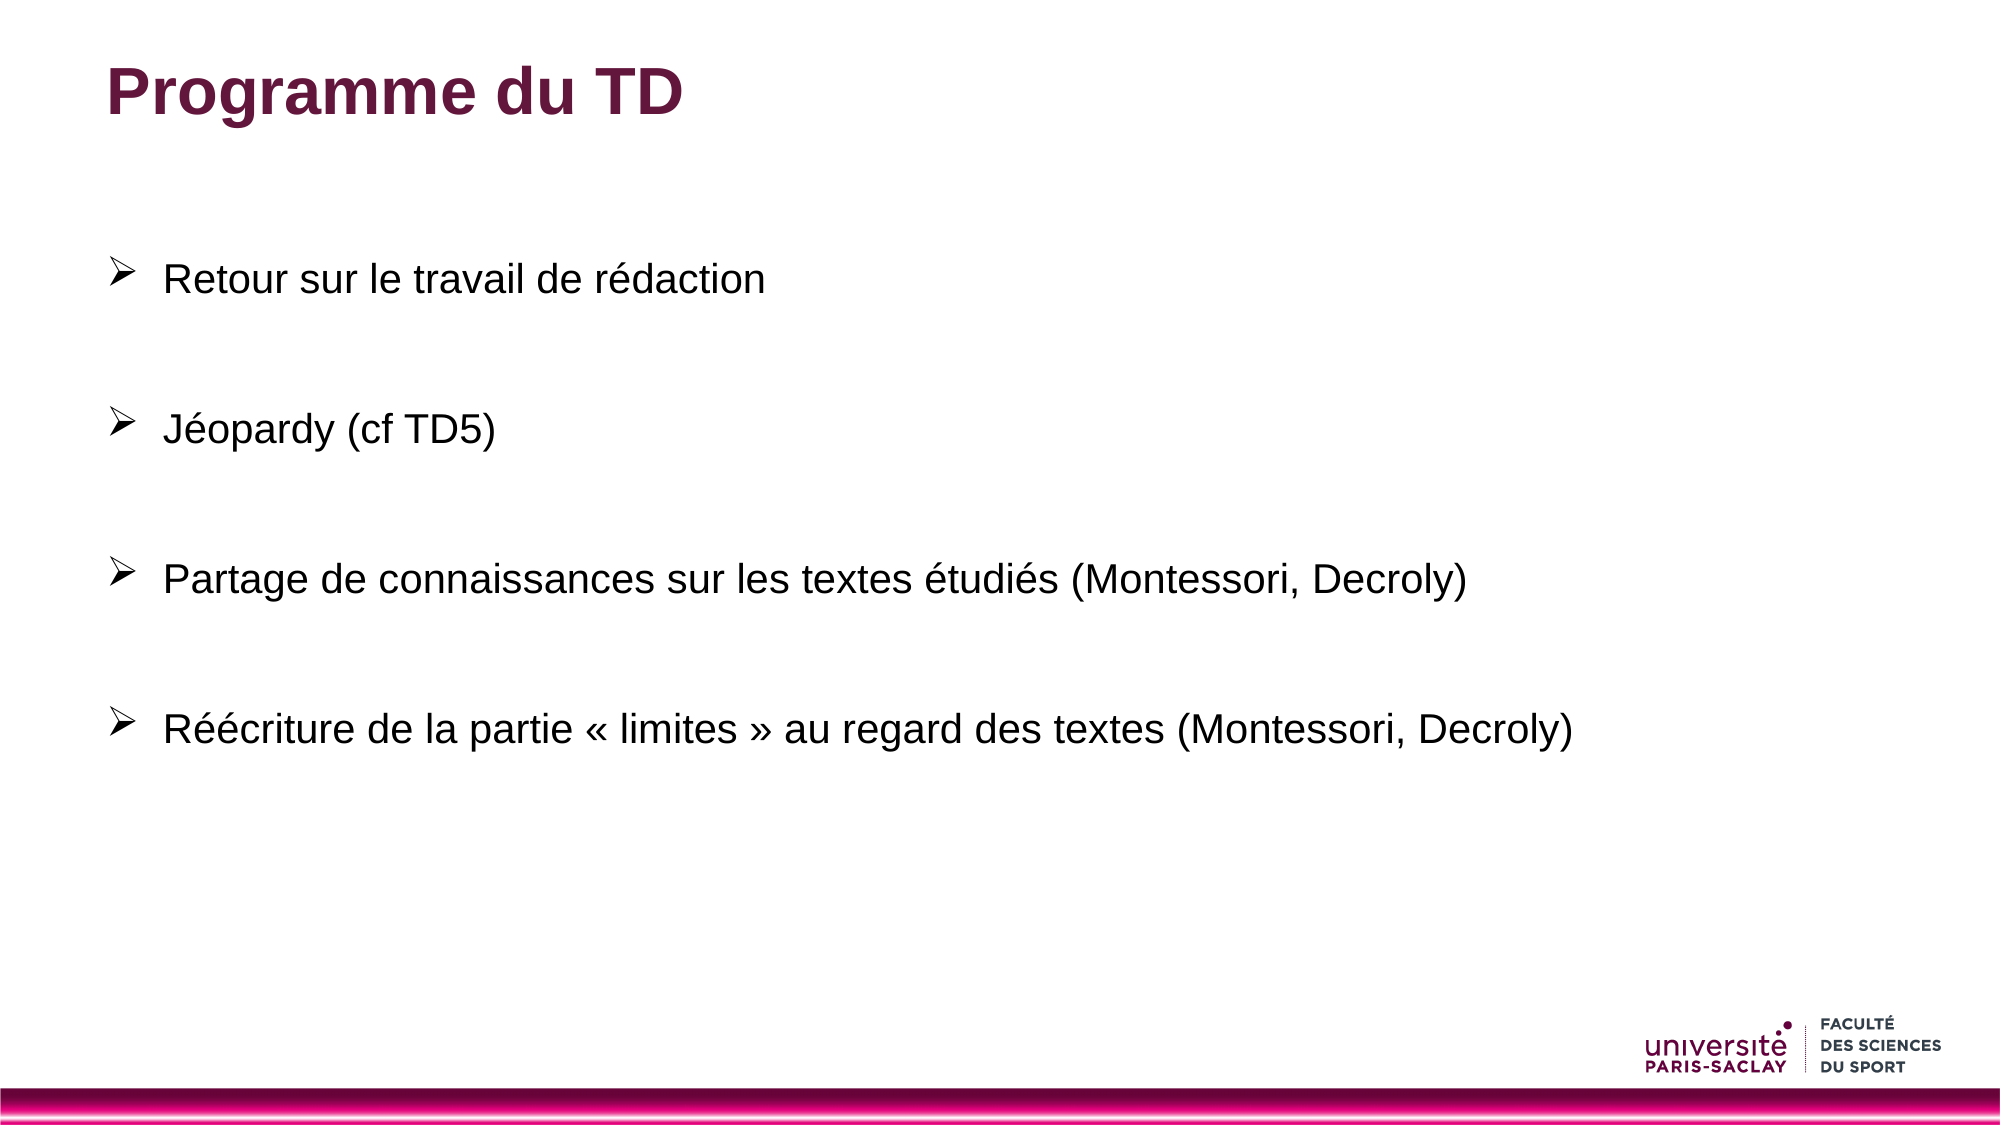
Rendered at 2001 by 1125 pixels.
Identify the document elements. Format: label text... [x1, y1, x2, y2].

picture [1632, 1007, 1984, 1086]
text_box Retour sur le travail de rédaction Jéopardy (cf TD5) Partage de connaissances sur les textes étudiés (Montessori, Decroly) Réécriture de la partie « limites » au regard des textes (Montessori, Decroly) [91, 244, 1880, 810]
title Programme du TD [91, 33, 1863, 154]
picture [2, 1089, 1998, 1124]
